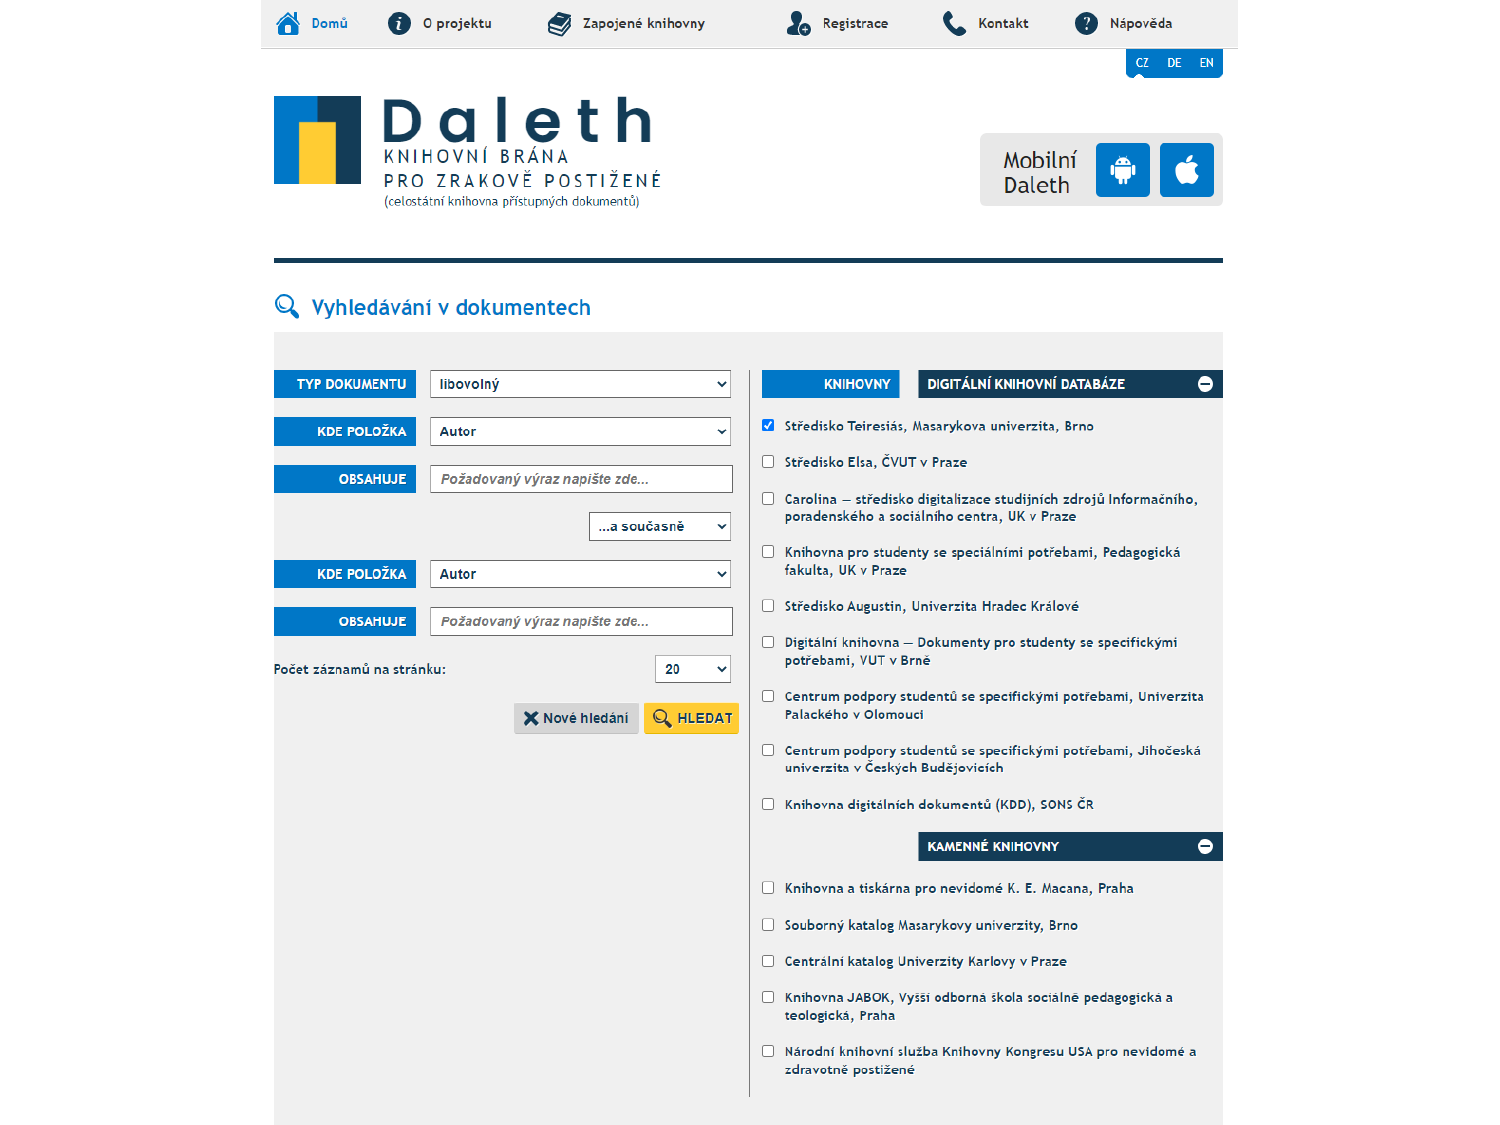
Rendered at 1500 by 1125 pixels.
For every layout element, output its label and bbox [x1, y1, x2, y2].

picture [261, 0, 1239, 1125]
